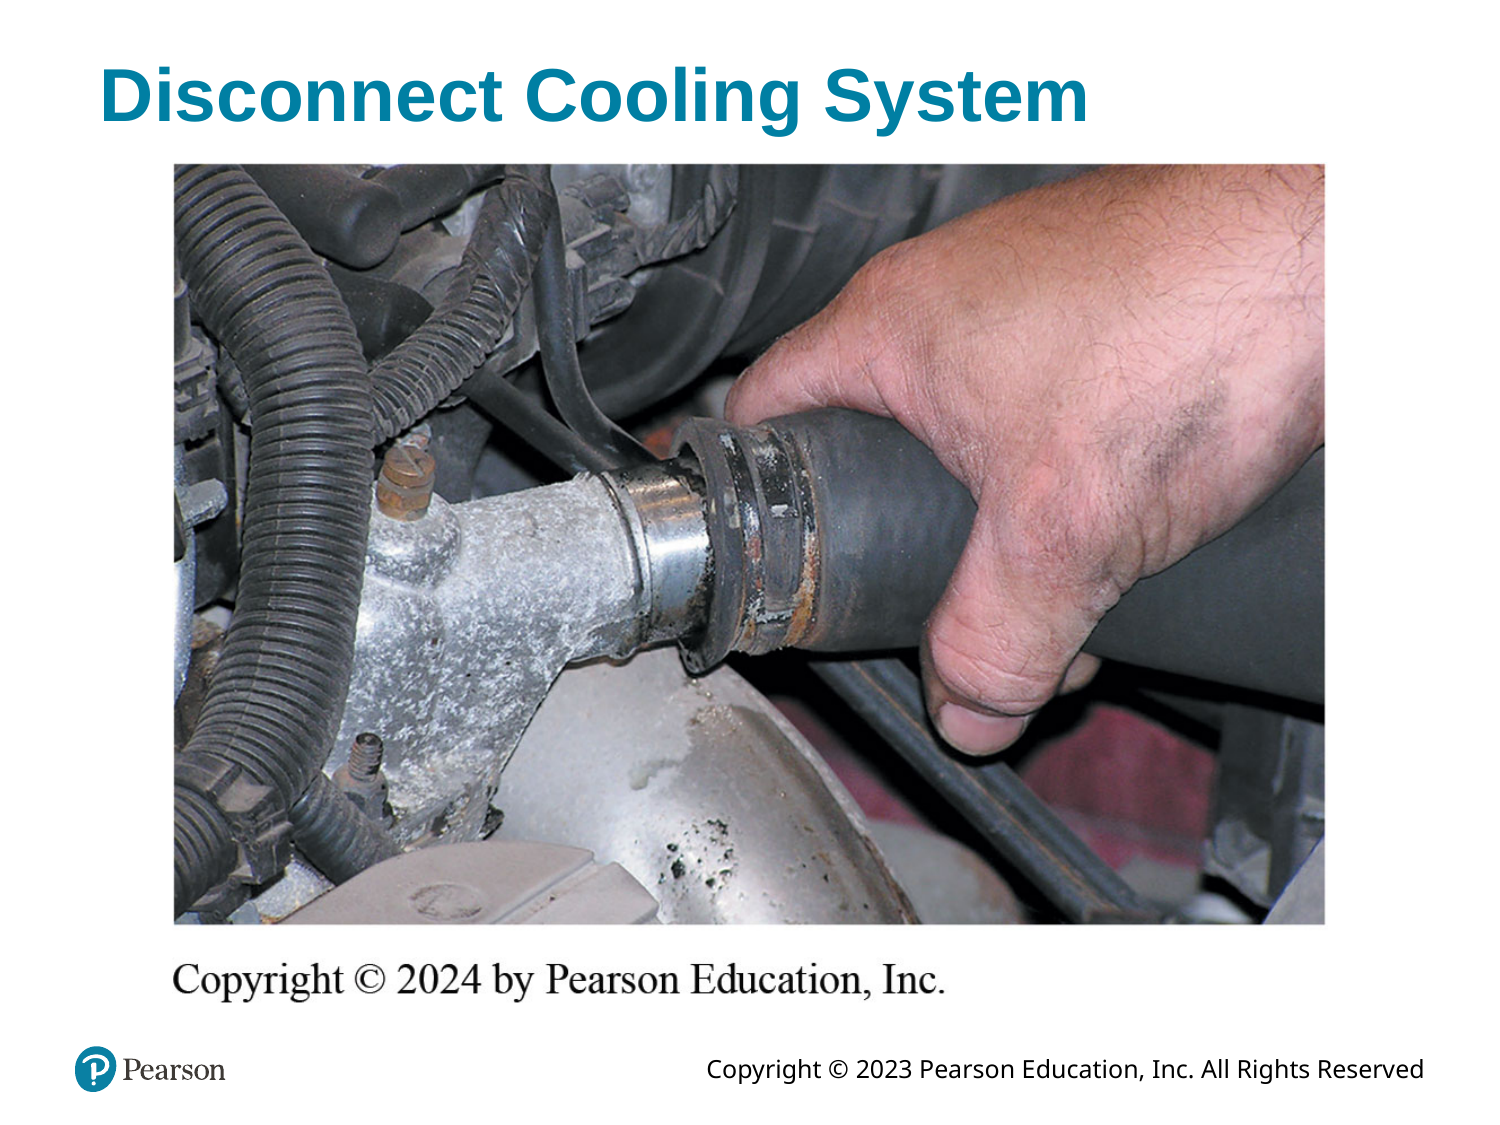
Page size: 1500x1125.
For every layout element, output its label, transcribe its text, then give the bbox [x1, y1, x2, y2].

title Disconnect Cooling System [79, 0, 1430, 144]
picture [172, 162, 1328, 1007]
